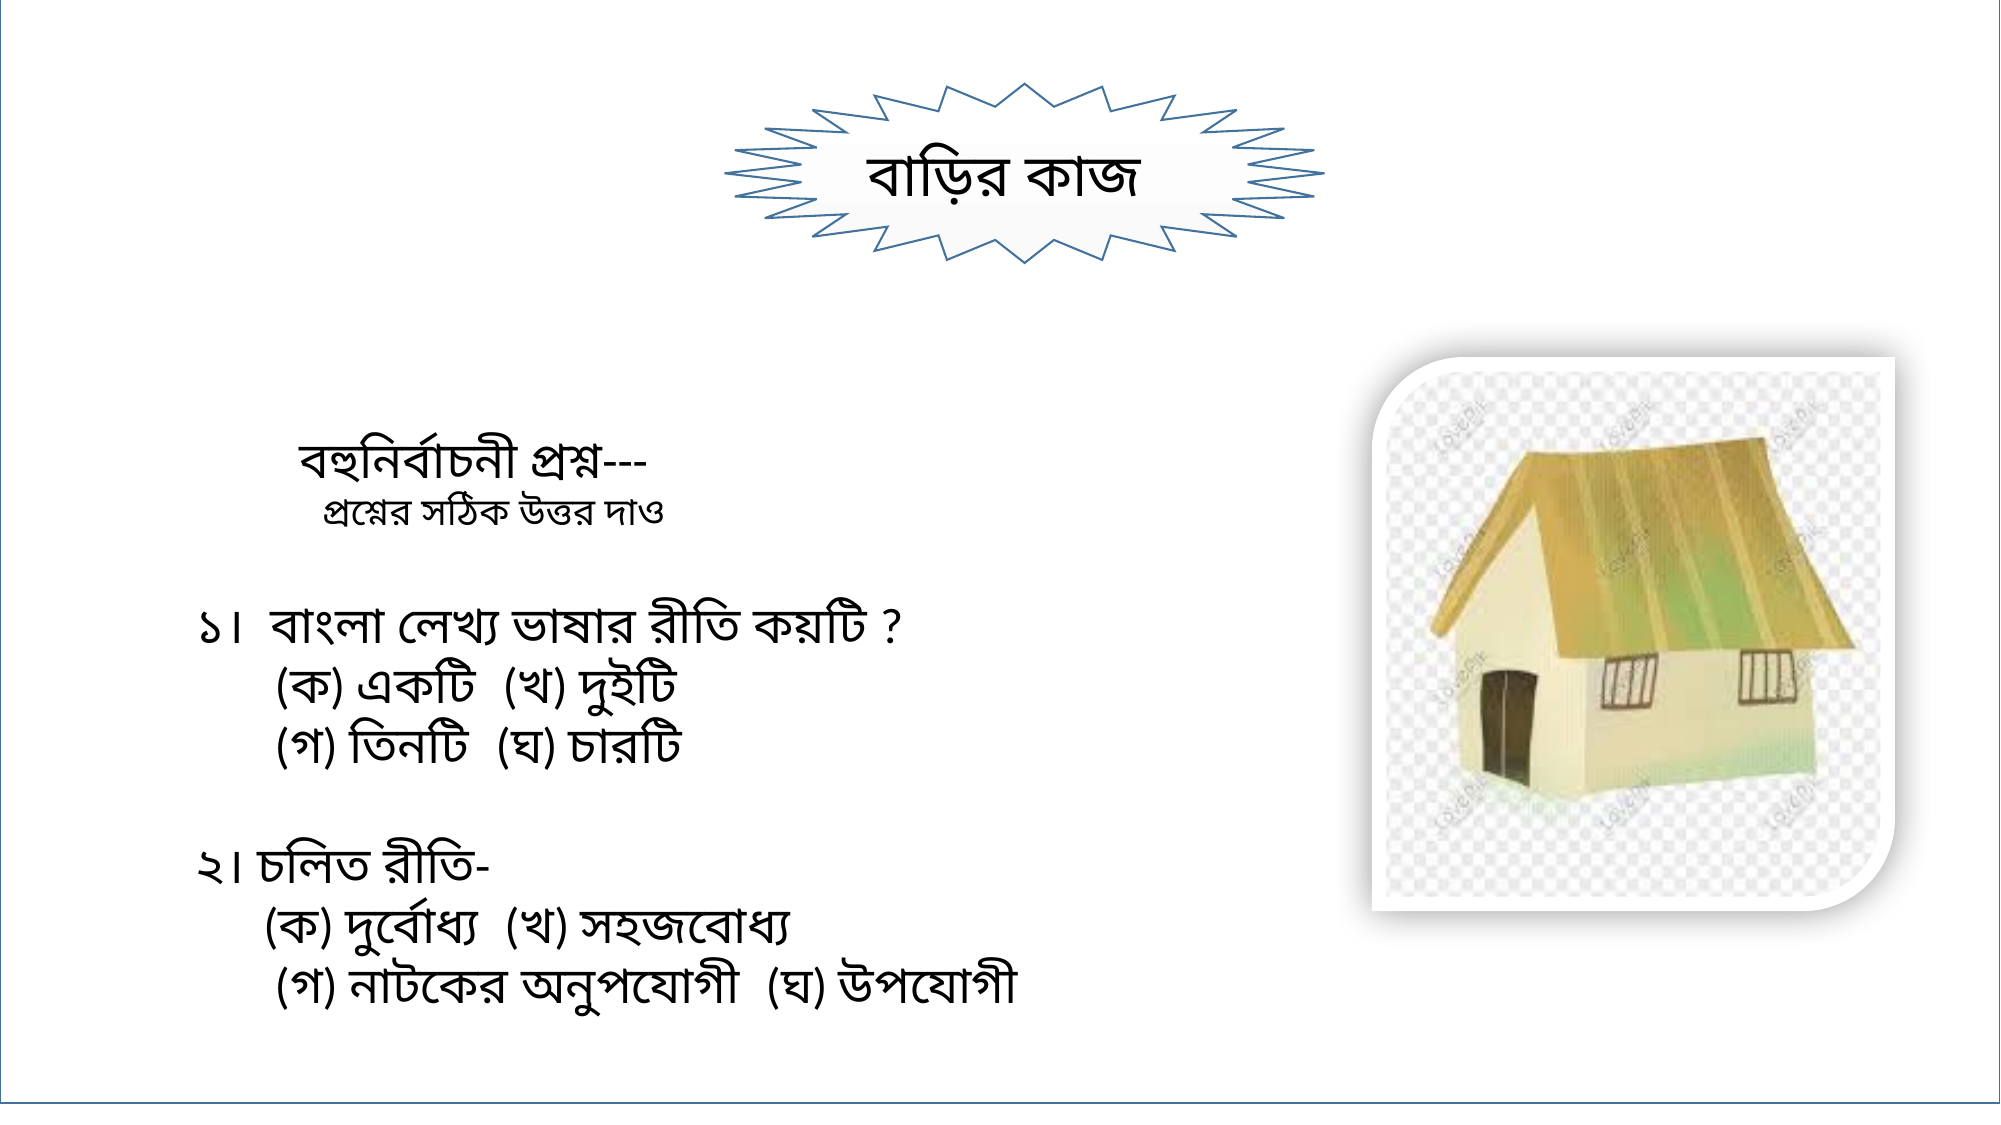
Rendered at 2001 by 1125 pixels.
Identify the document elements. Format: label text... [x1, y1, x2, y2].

text_box [1217, 204, 1285, 220]
text_box [1251, 147, 1325, 200]
text_box বাড়ির কাজ [853, 130, 1251, 216]
text_box [724, 82, 1238, 265]
picture [1379, 364, 1888, 904]
text_box বহুনির্বাচনী প্রশ্ন--- প্রশ্নের সঠিক উত্তর দাও ১। বাংলা লেখ্য ভাষার রীতি কয়টি ? (ক) একটি (খ) দুইটি (গ) তিনটি (ঘ) চারটি ২। চলিত রীতি- (ক) দুর্বোধ্য (খ) সহজবোধ্য (গ) নাটকের অনুপযোগী (ঘ) উপযোগী [181, 420, 1247, 1021]
text_box [0, 0, 2000, 1104]
text_box [1231, 127, 1285, 142]
